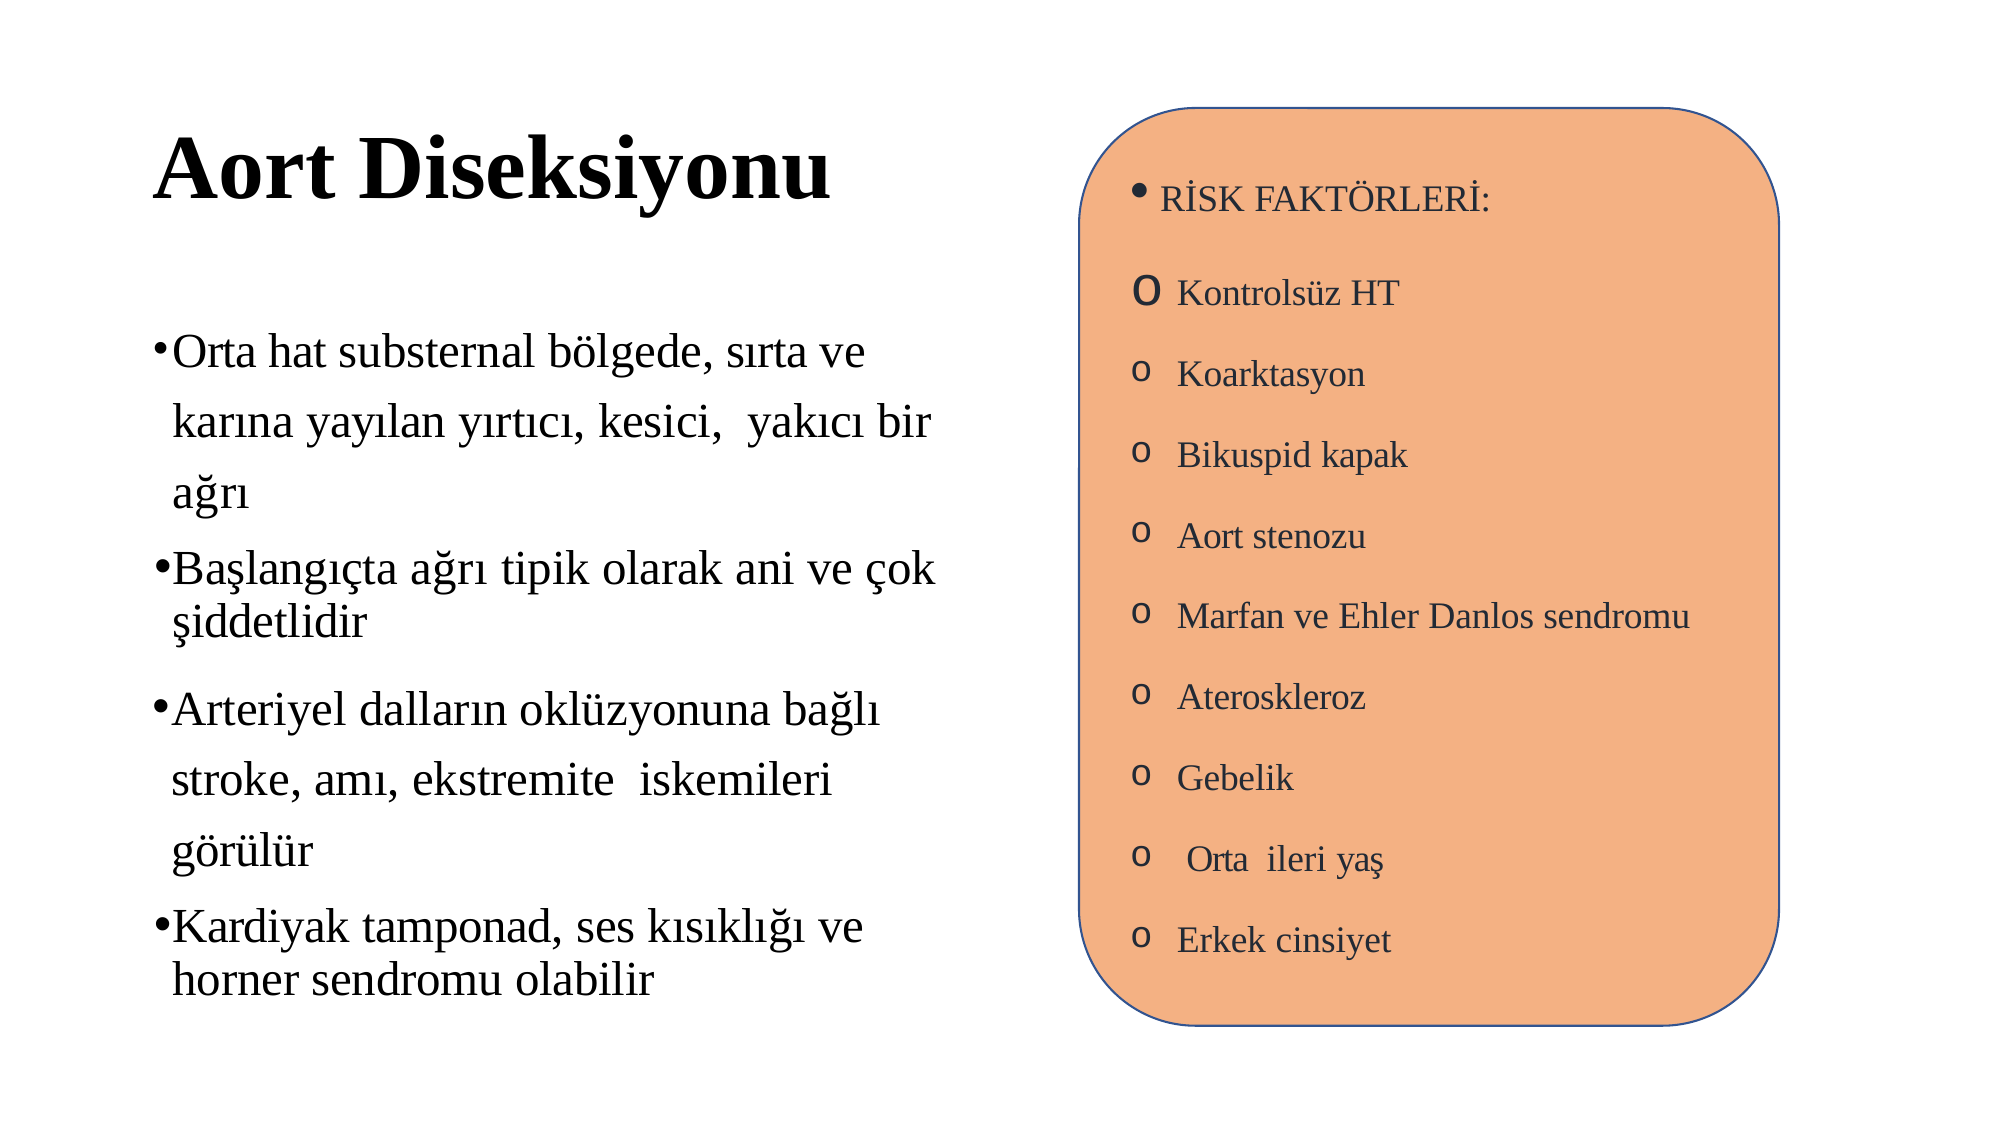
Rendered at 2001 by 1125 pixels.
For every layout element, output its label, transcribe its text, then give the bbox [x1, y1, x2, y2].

text_box RİSK FAKTÖRLERİ: Kontrolsüz HT Koarktasyon Bikuspid kapak Aort stenozu Marfan ve Ehler Danlos sendromu Ateroskleroz Gebelik Orta ileri yaş Erkek cinsiyet [1077, 106, 1781, 1027]
title Aort Diseksiyonu [137, 59, 1863, 278]
list Orta hat substernal bölgede, sırta ve karına yayılan yırtıcı, kesici, yakıcı bir ağrı Başlangıçta ağrı tipik olarak ani ve çok şiddetlidir Arteriyel dalların oklüzyonuna bağlı stroke, amı, ekstremite iskemileri görülür Kardiyak tamponad, ses kısıklığı ve horner sendromu olabilir [137, 299, 988, 1014]
